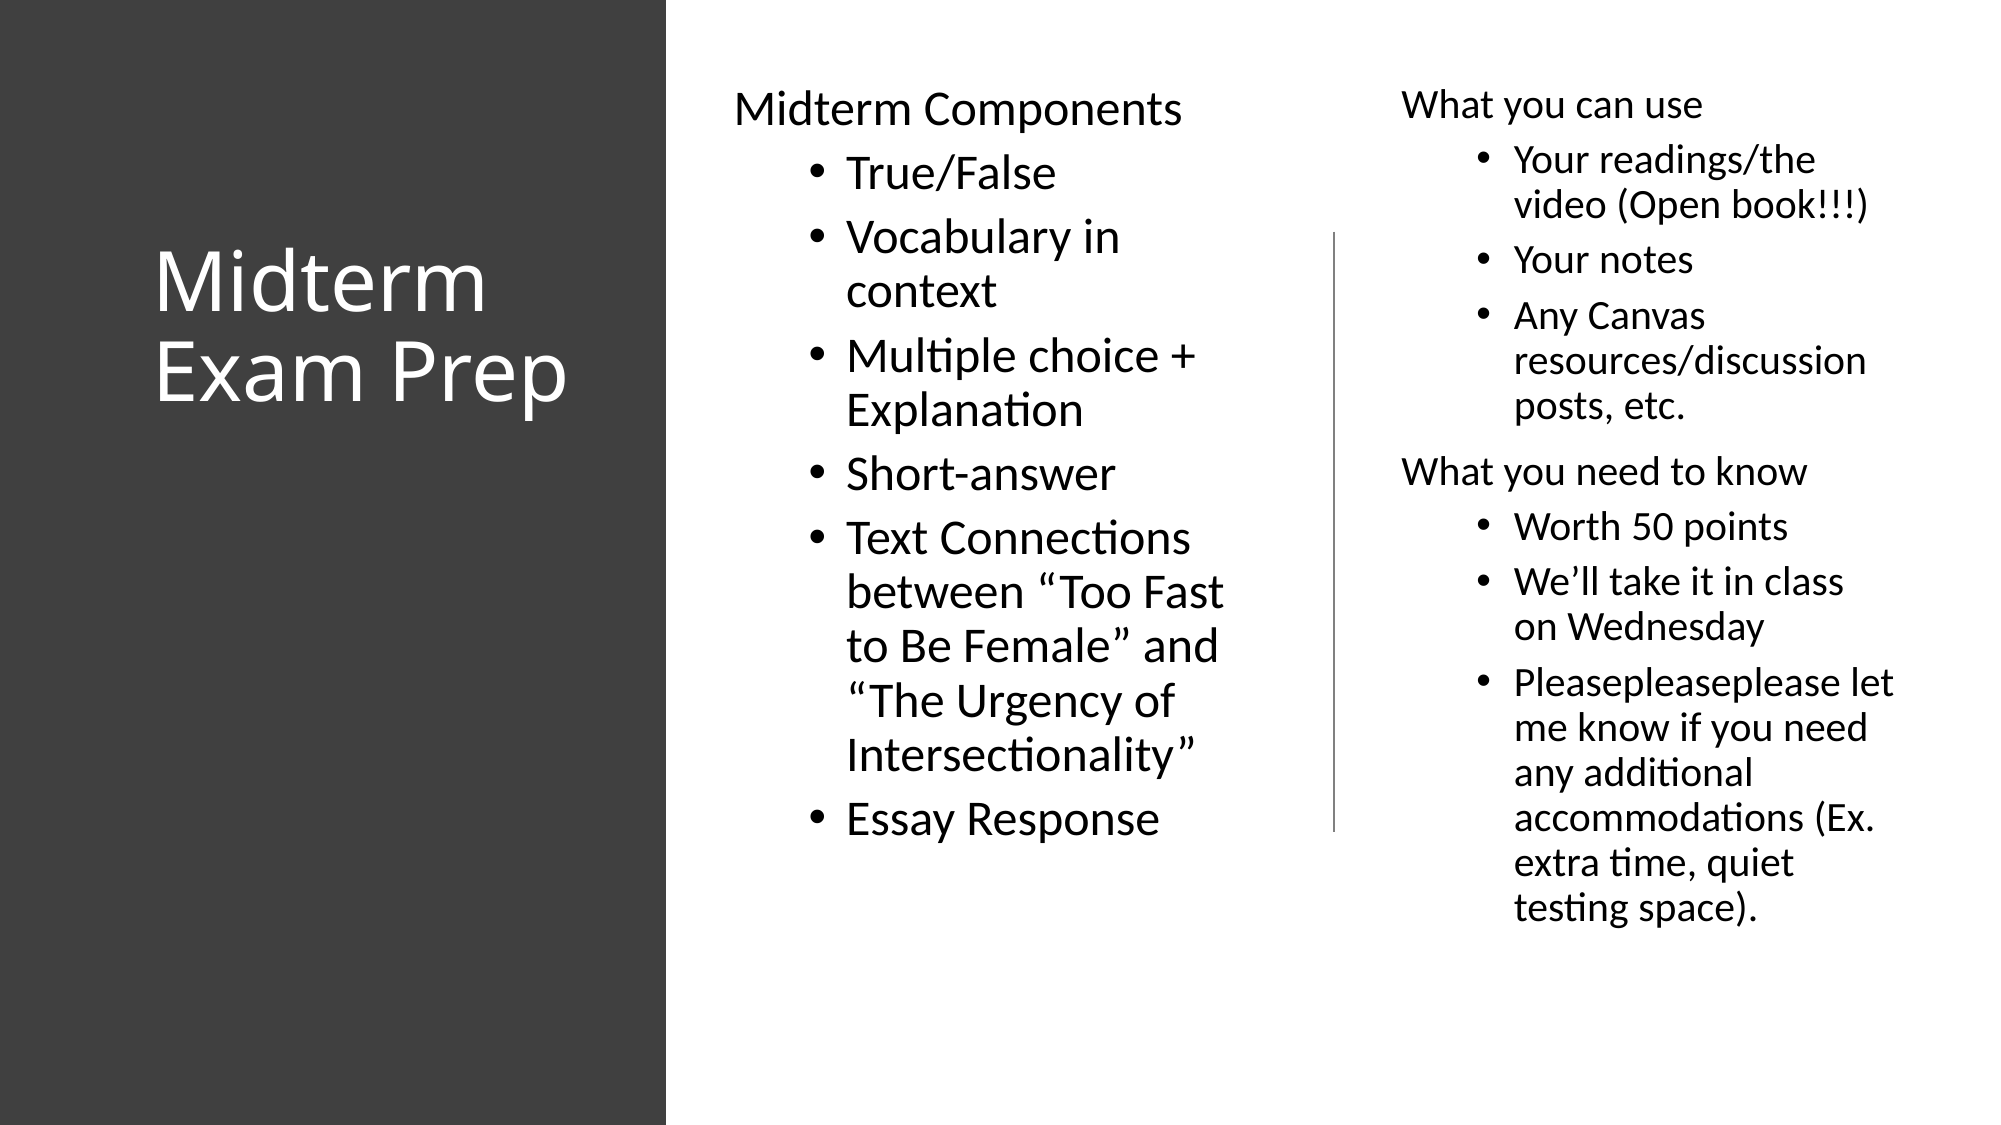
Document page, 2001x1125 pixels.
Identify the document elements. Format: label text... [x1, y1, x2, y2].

list Midterm Components True/False Vocabulary in context Multiple choice + Explanation Short-answer Text Connections between “Too Fast to Be Female” and “The Urgency of Intersectionality” Essay Response [718, 74, 1281, 791]
list What you can use Your readings/the video (Open book!!!) Your notes Any Canvas resources/discussion posts, etc. What you need to know Worth 50 points We’ll take it in class on Wednesday Pleasepleaseplease let me know if you need any additional accommodations (Ex. extra time, quiet testing space). [1386, 74, 1911, 998]
text_box [0, 0, 667, 1125]
title Midterm Exam Prep [137, 231, 613, 948]
